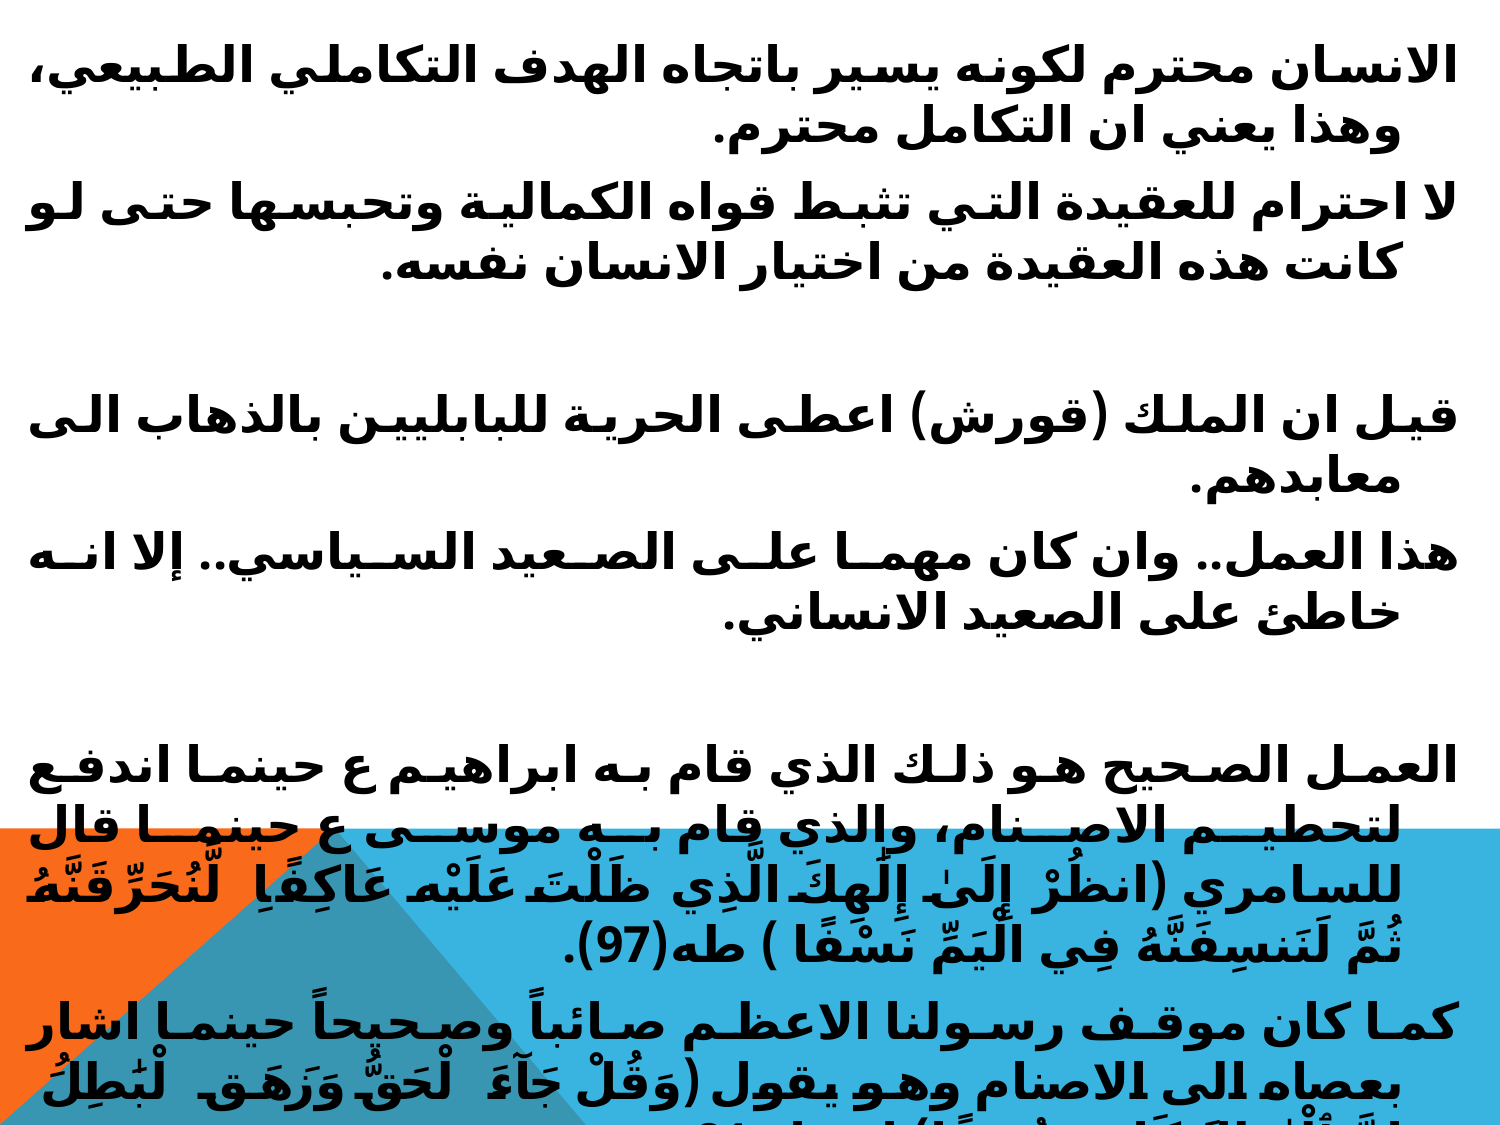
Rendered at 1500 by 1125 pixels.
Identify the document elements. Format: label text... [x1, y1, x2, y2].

list الانسان محترم لكونه يسير باتجاه الهدف التكاملي الطبيعي، وهذا يعني ان التكامل محترم. لا احترام للعقيدة التي تثبط قواه الكمالية وتحبسها حتى لو كانت هذه العقيدة من اختيار الانسان نفسه. قيل ان الملك (قورش) اعطى الحرية للبابليين بالذهاب الى معابدهم. هذا العمل.. وان كان مهما على الصعيد السياسي.. إلا انه خاطئ على الصعيد الانساني. العمل الصحيح هو ذلك الذي قام به ابراهيم ع حينما اندفع لتحطيم الاصنام، والذي قام به موسى ع حينما قال للسامري (انظُرْ إِلَىٰ إِلَٰهِكَ الَّذِي ظَلْتَ عَلَيْهِ عَاكِفًا ۖ لَّنُحَرِّقَنَّهُ ثُمَّ لَنَنسِفَنَّهُ فِي الْيَمِّ نَسْفًا ) طه(97). كما كان موقف رسولنا الاعظم صائباً وصحيحاً حينما اشار بعصاه الى الاصنام وهو يقول (وَقُلْ جَآءَ ٱلْحَقُّ وَزَهَقَ ٱلْبَٰطِلُ ۚ إِنَّ ٱلْبَٰطِلَ كَانَ زَهُوقًا) اسراء 81. [12, 24, 1475, 863]
